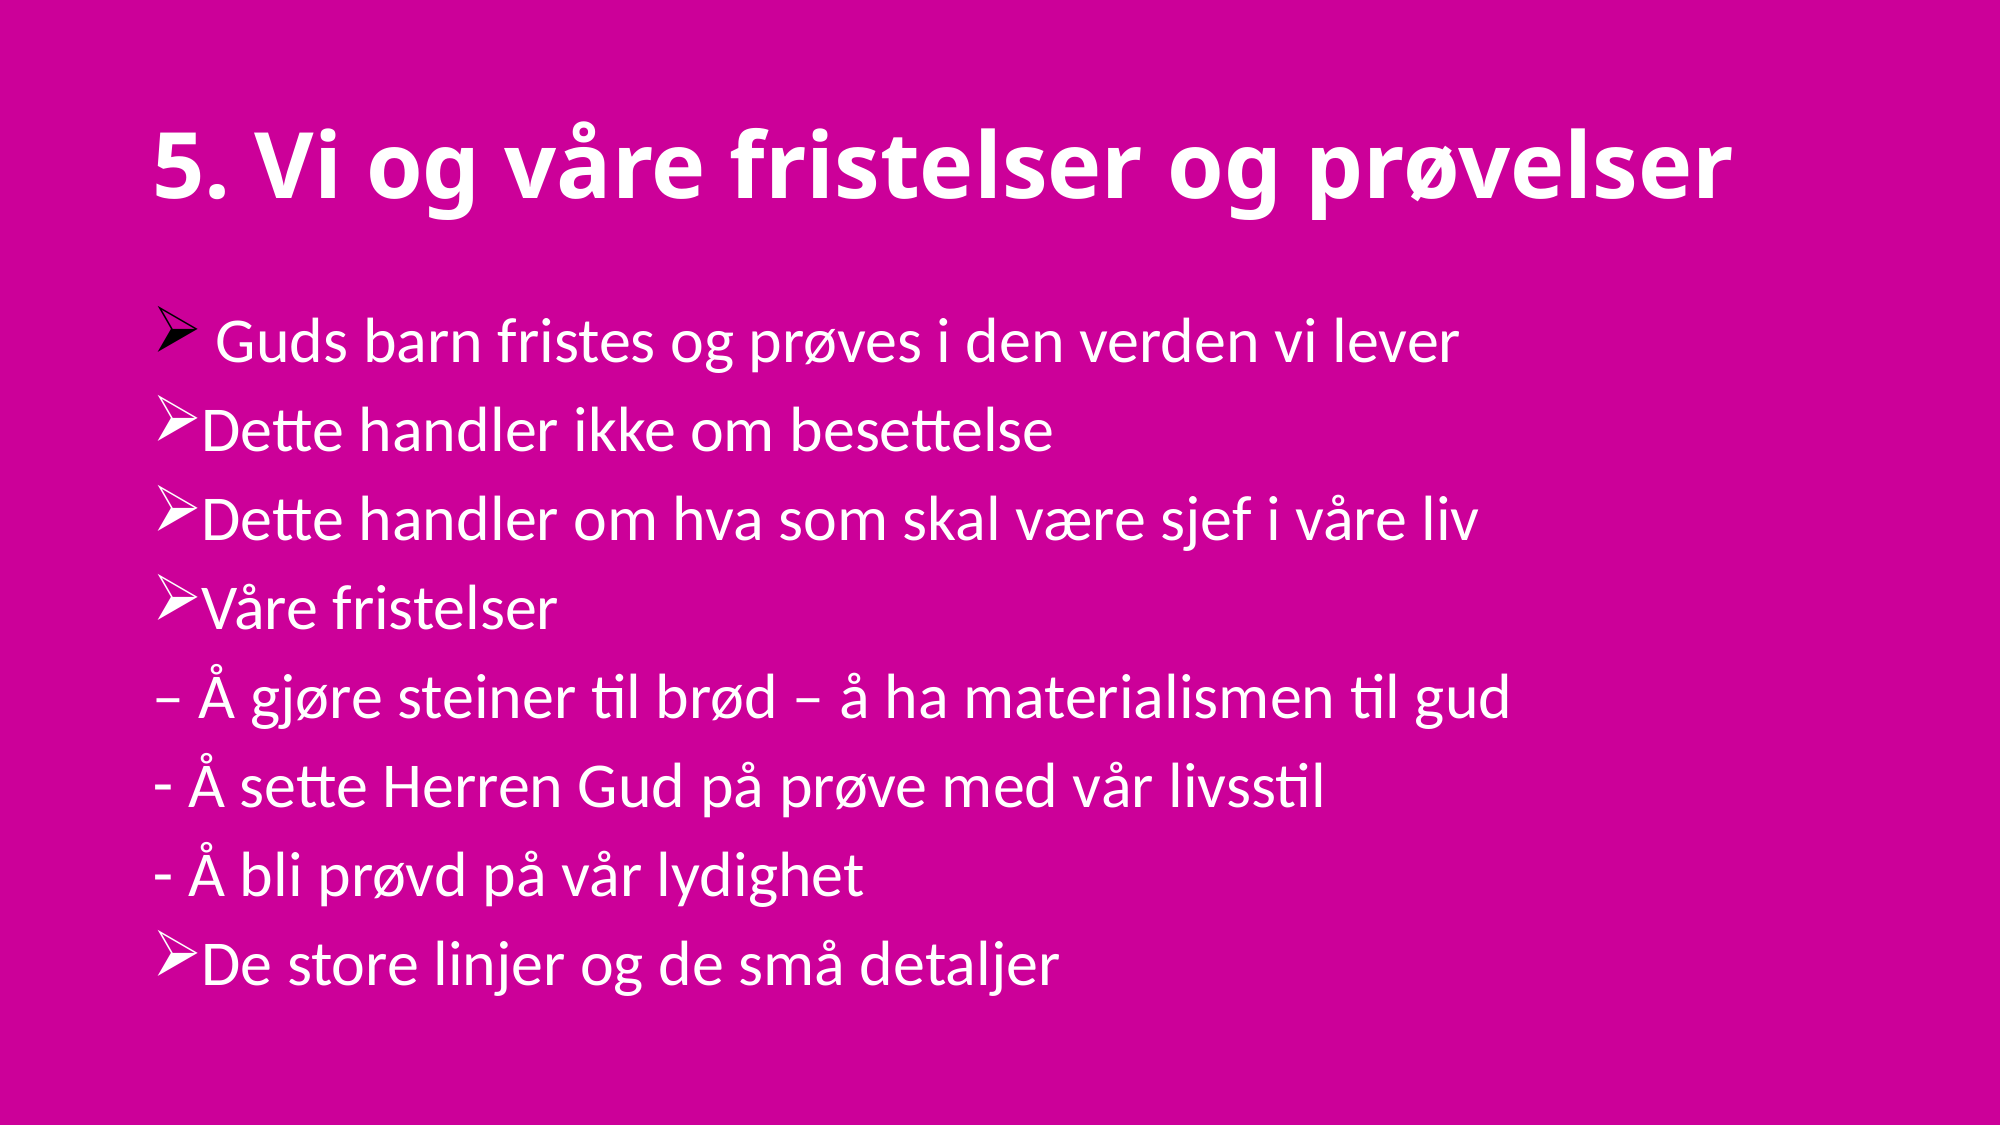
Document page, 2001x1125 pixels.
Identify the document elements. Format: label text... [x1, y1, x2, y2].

list Guds barn fristes og prøves i den verden vi lever Dette handler ikke om besettelse Dette handler om hva som skal være sjef i våre liv Våre fristelser – Å gjøre steiner til brød – å ha materialismen til gud Å sette Herren Gud på prøve med vår livsstil Å bli prøvd på vår lydighet De store linjer og de små detaljer [137, 299, 1863, 1014]
title 5. Vi og våre fristelser og prøvelser [137, 59, 1863, 278]
